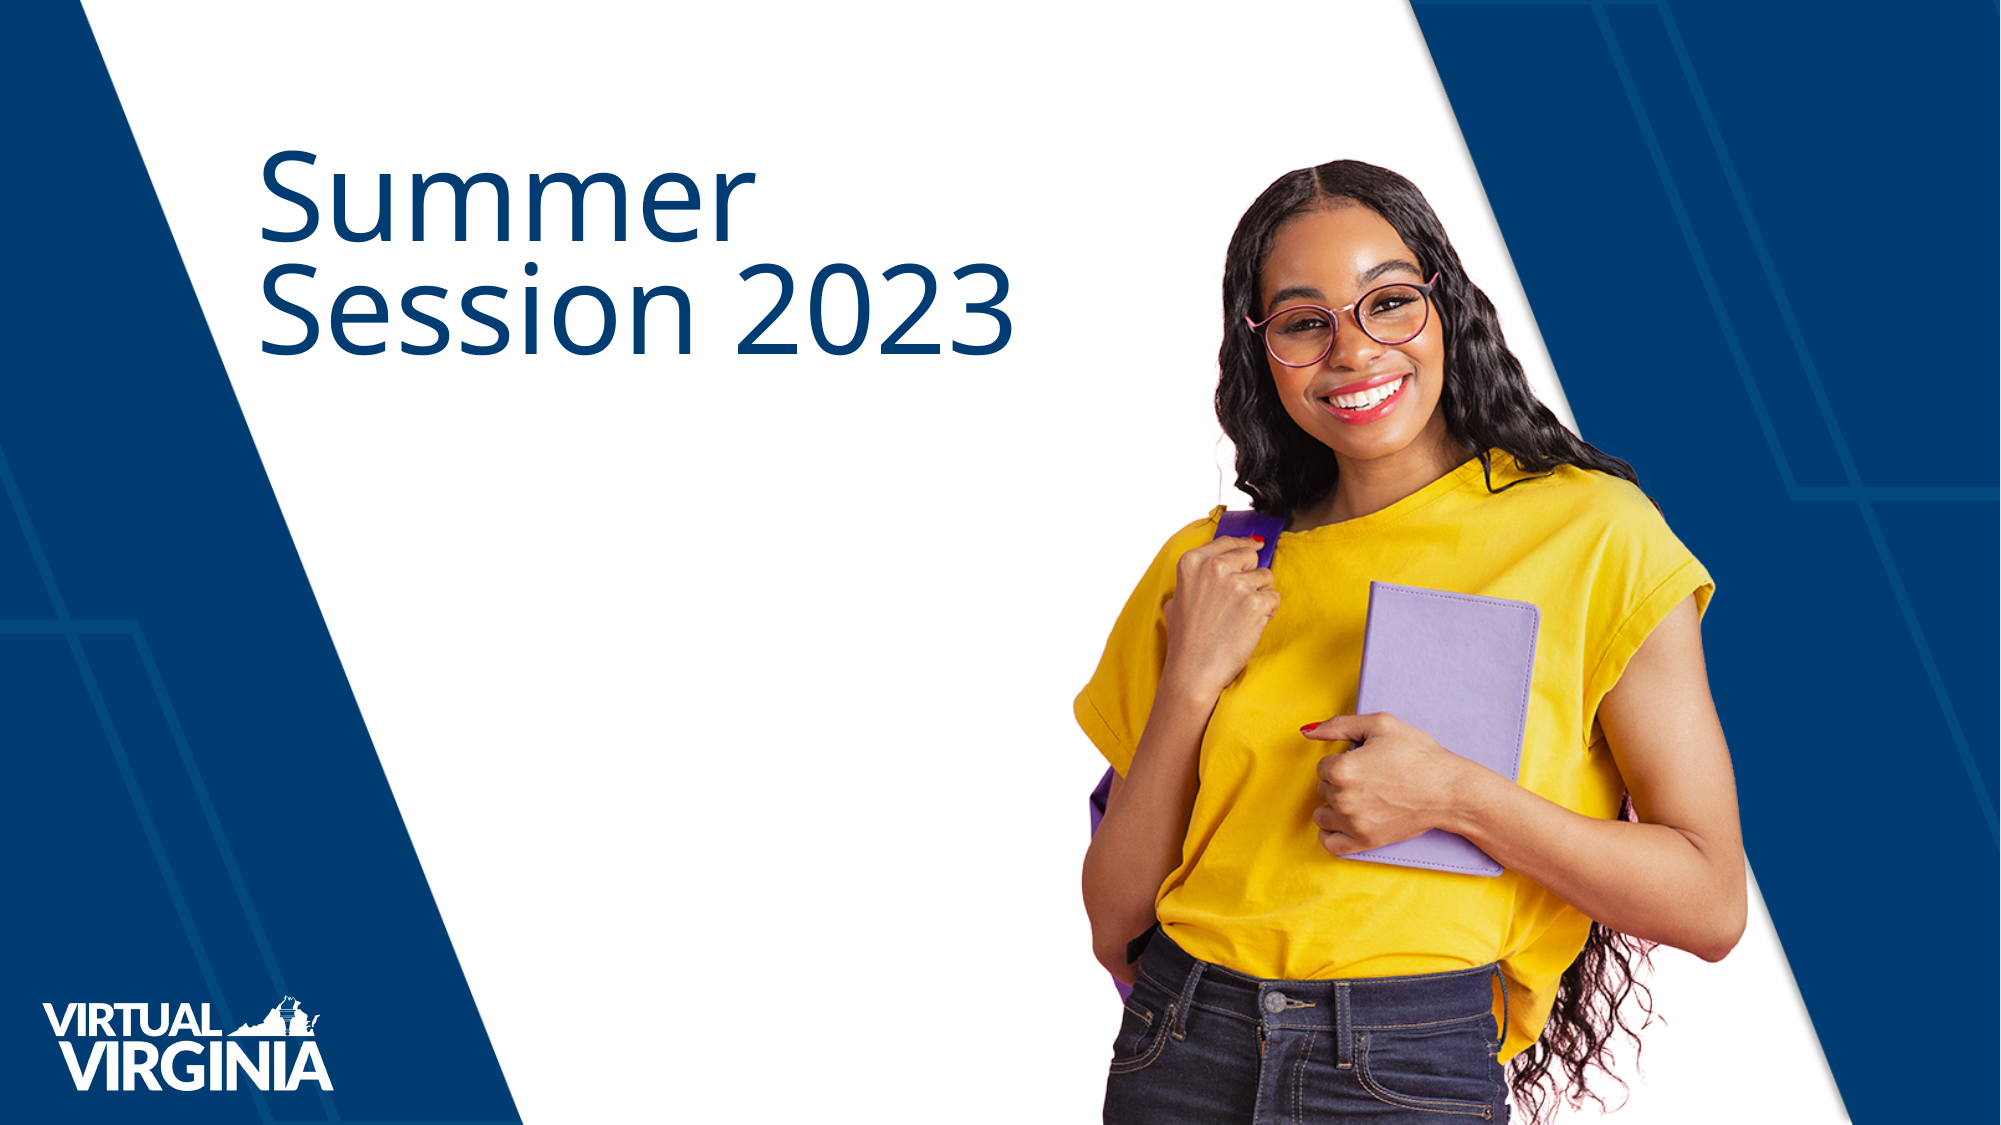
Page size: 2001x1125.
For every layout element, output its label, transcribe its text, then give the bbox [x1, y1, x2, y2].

title Summer Session 2023 [236, 131, 865, 366]
picture [0, 0, 2001, 1125]
